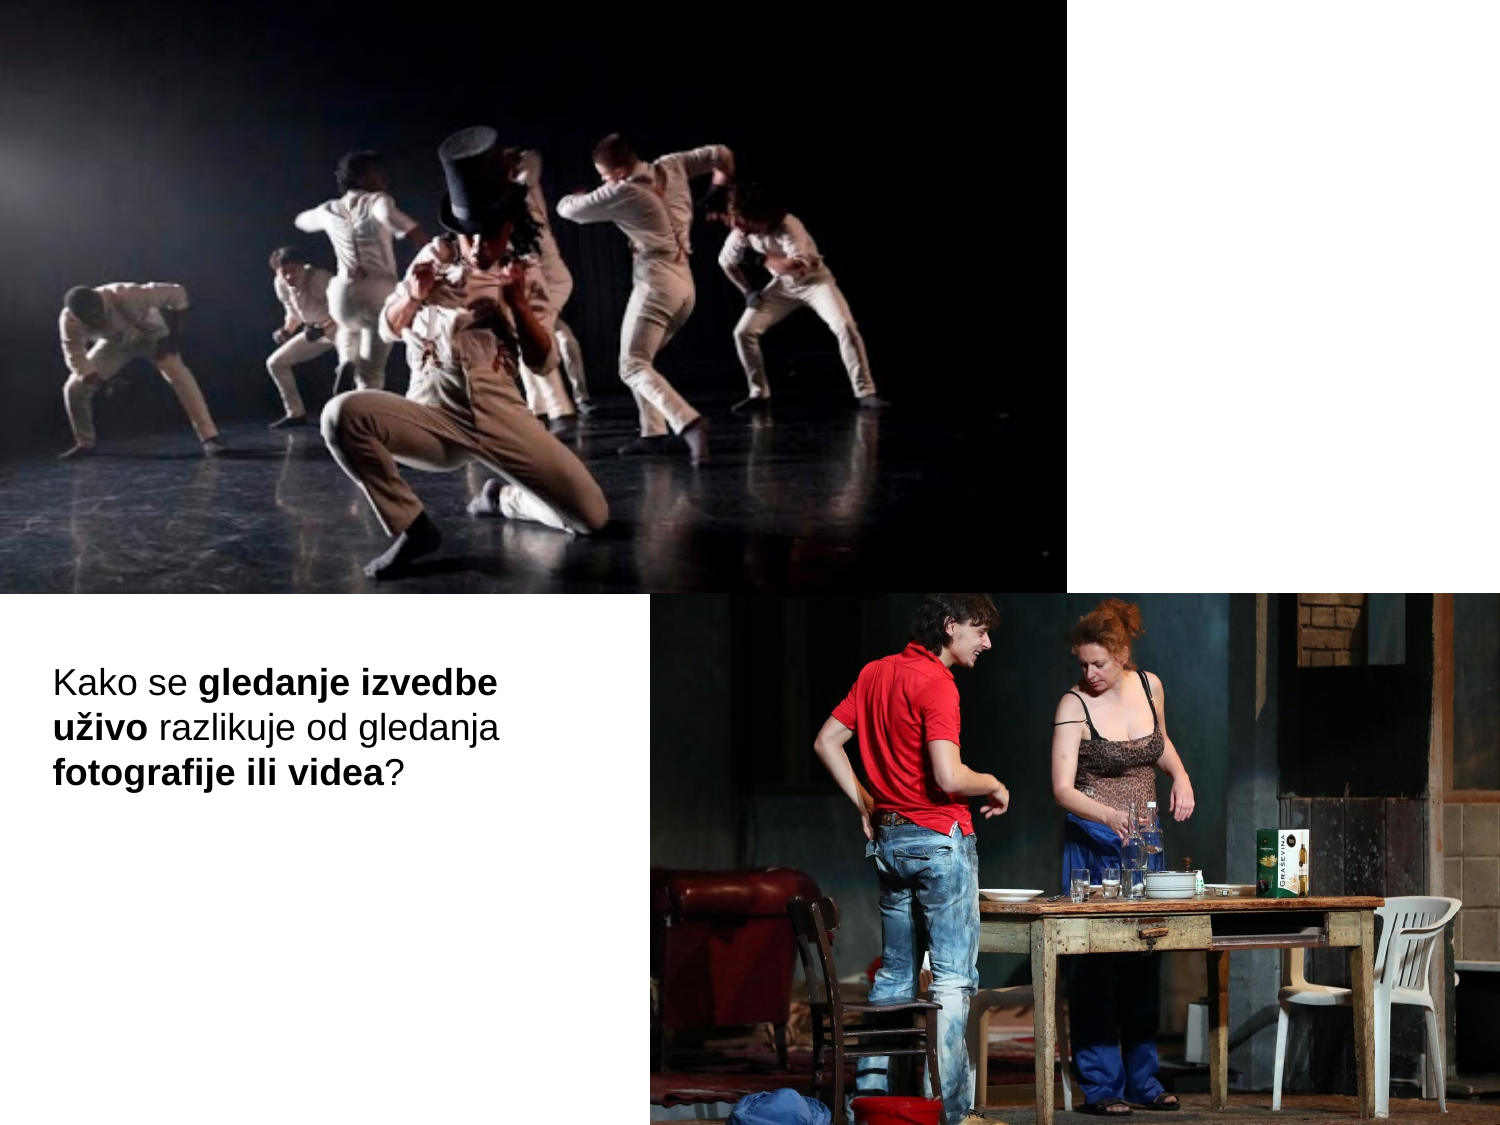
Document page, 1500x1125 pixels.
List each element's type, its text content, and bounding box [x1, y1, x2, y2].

text_box Kako se gledanje izvedbe uživo razlikuje od gledanja fotografije ili videa? [37, 650, 533, 866]
picture [0, 0, 1500, 1125]
